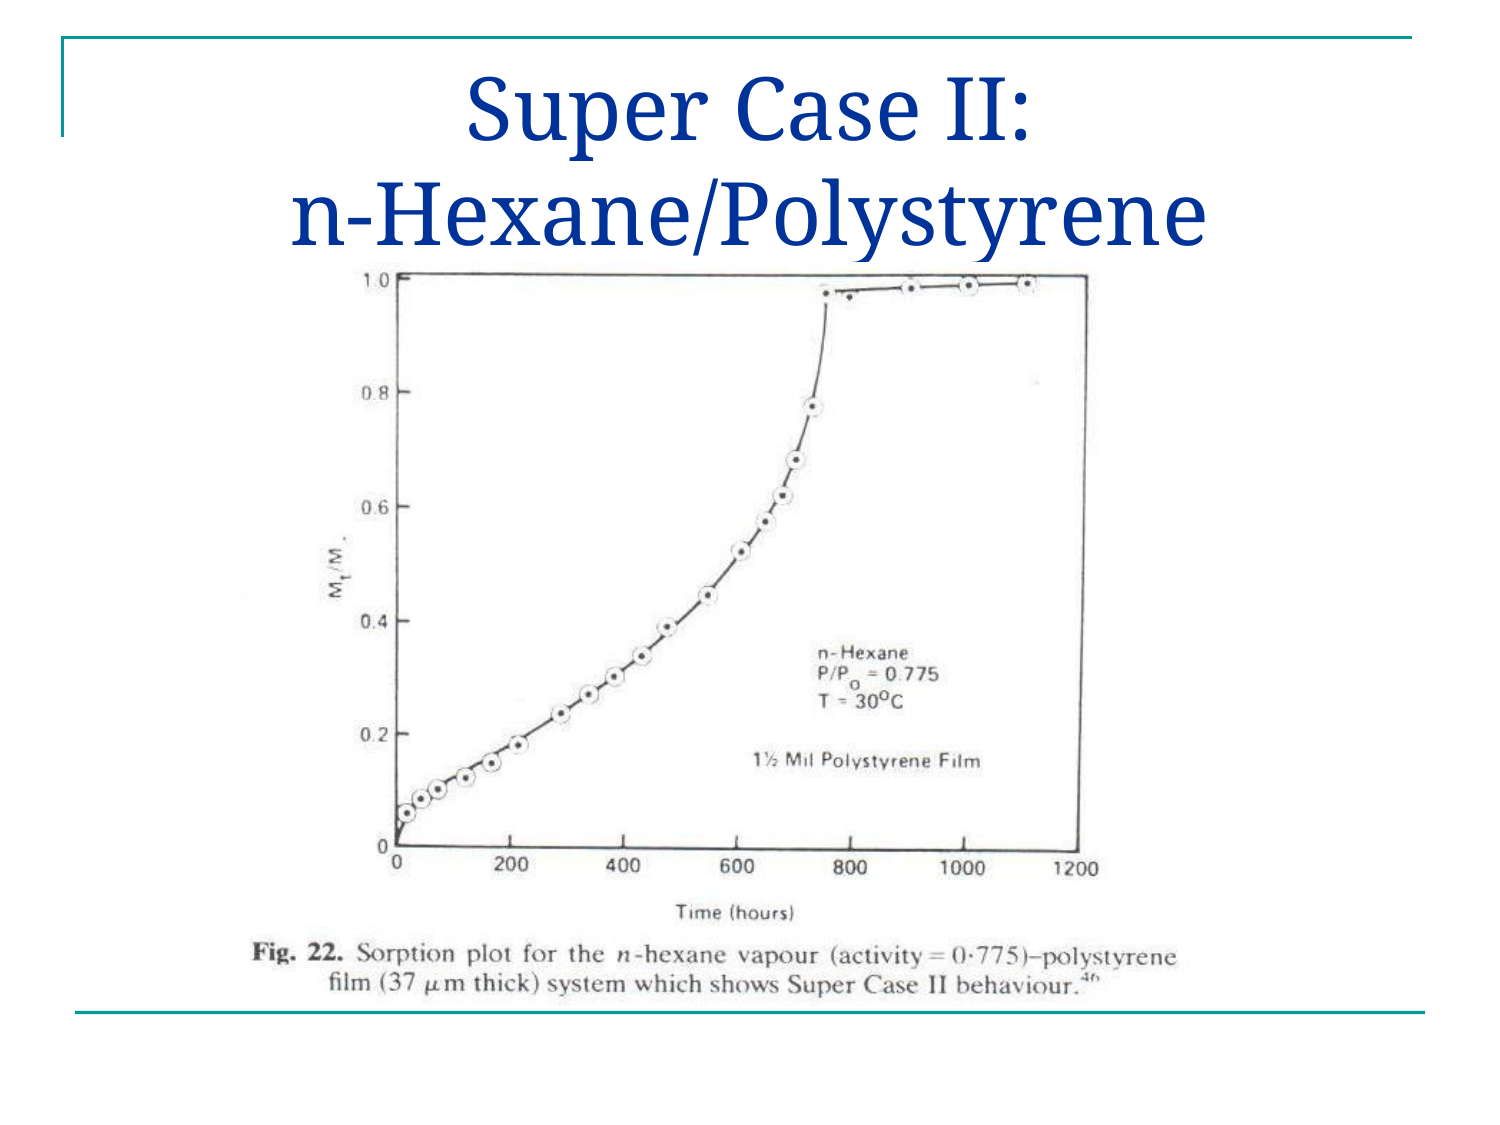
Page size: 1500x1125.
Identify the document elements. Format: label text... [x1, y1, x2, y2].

title Super Case II: n-Hexane/Polystyrene Hopfenberg and Coworkers [74, 45, 1426, 233]
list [146, 262, 1354, 1006]
